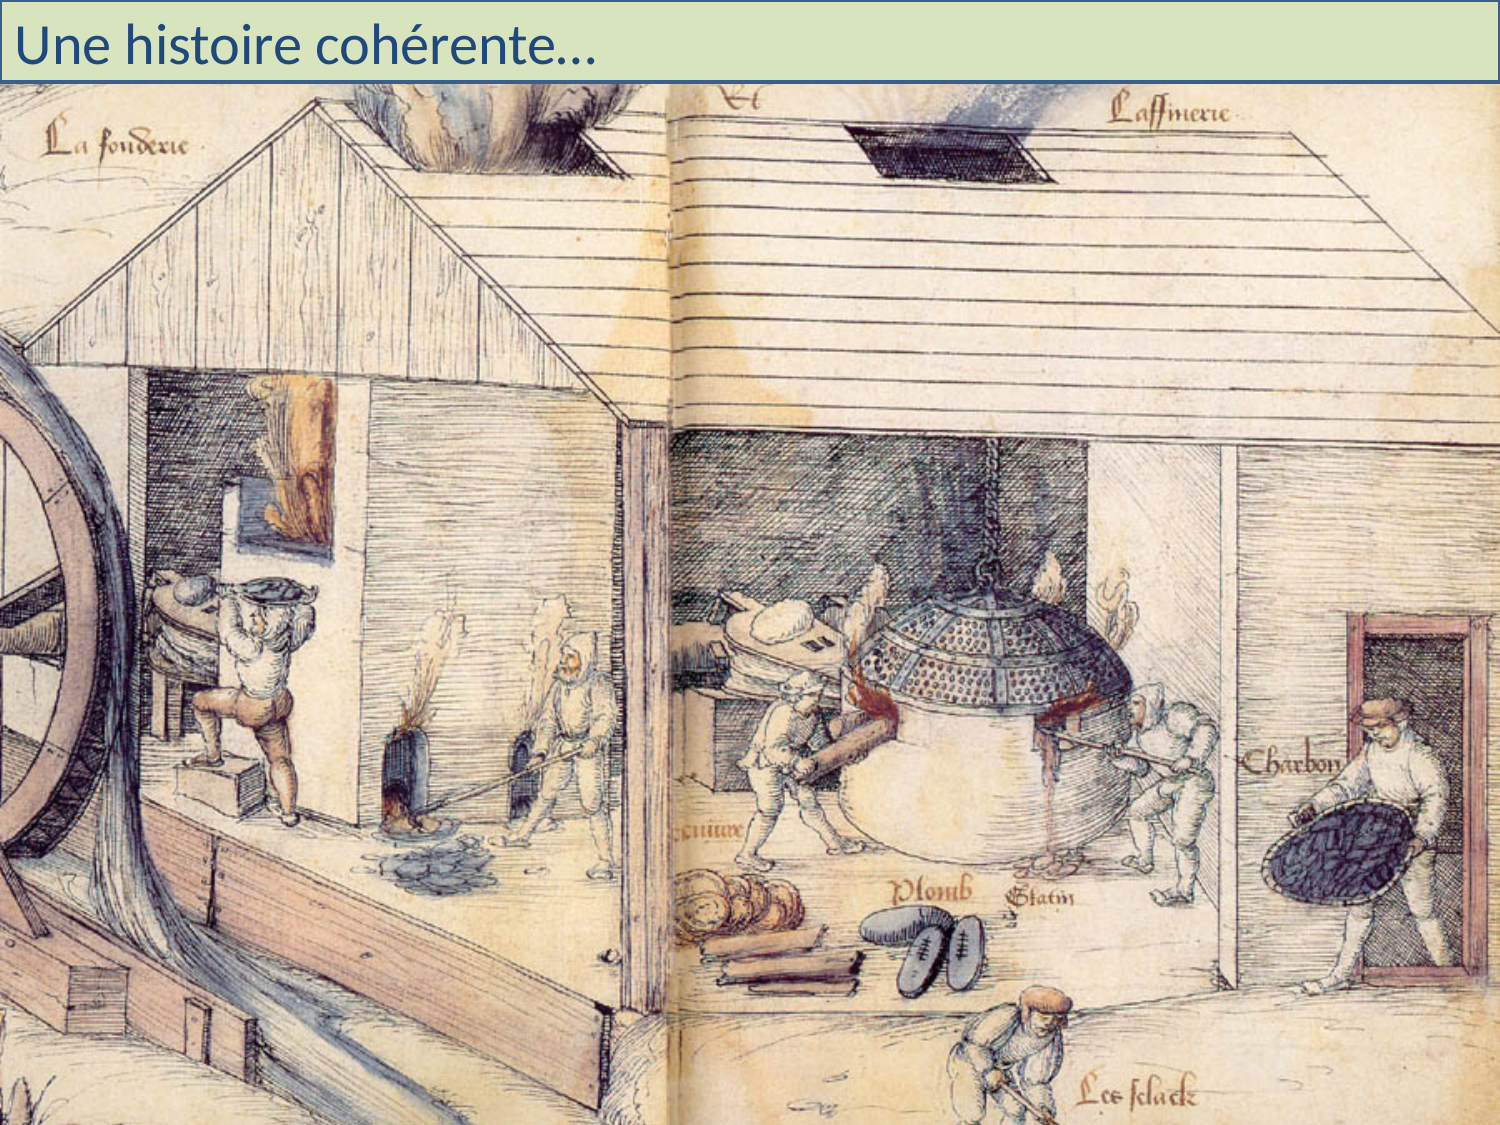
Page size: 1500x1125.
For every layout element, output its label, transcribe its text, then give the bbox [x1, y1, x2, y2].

text_box Une histoire cohérente… [0, 0, 1500, 55]
picture [0, 55, 1500, 1125]
